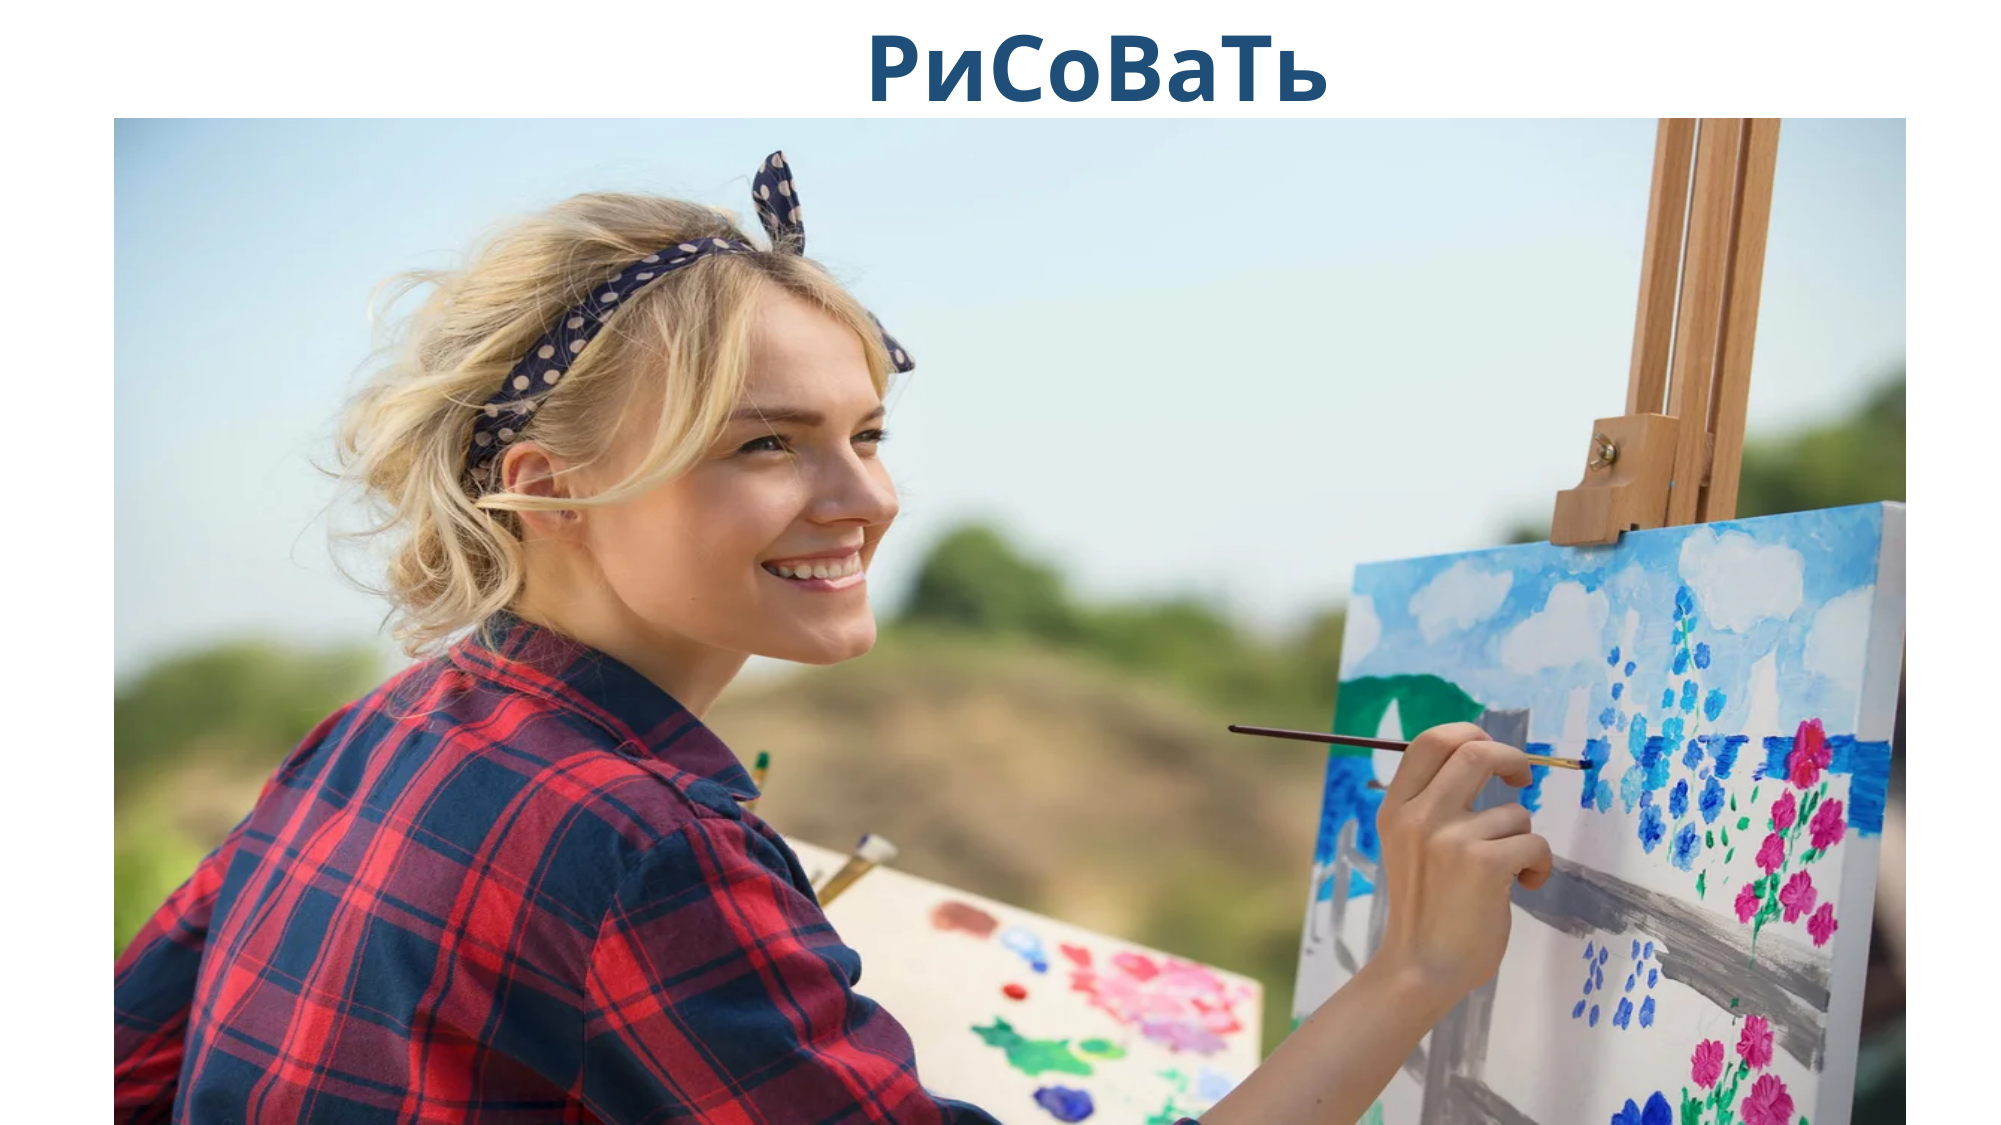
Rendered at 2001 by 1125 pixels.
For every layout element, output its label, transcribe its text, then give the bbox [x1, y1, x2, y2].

title РиСоВаТь [137, 0, 1863, 118]
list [114, 118, 1906, 1125]
